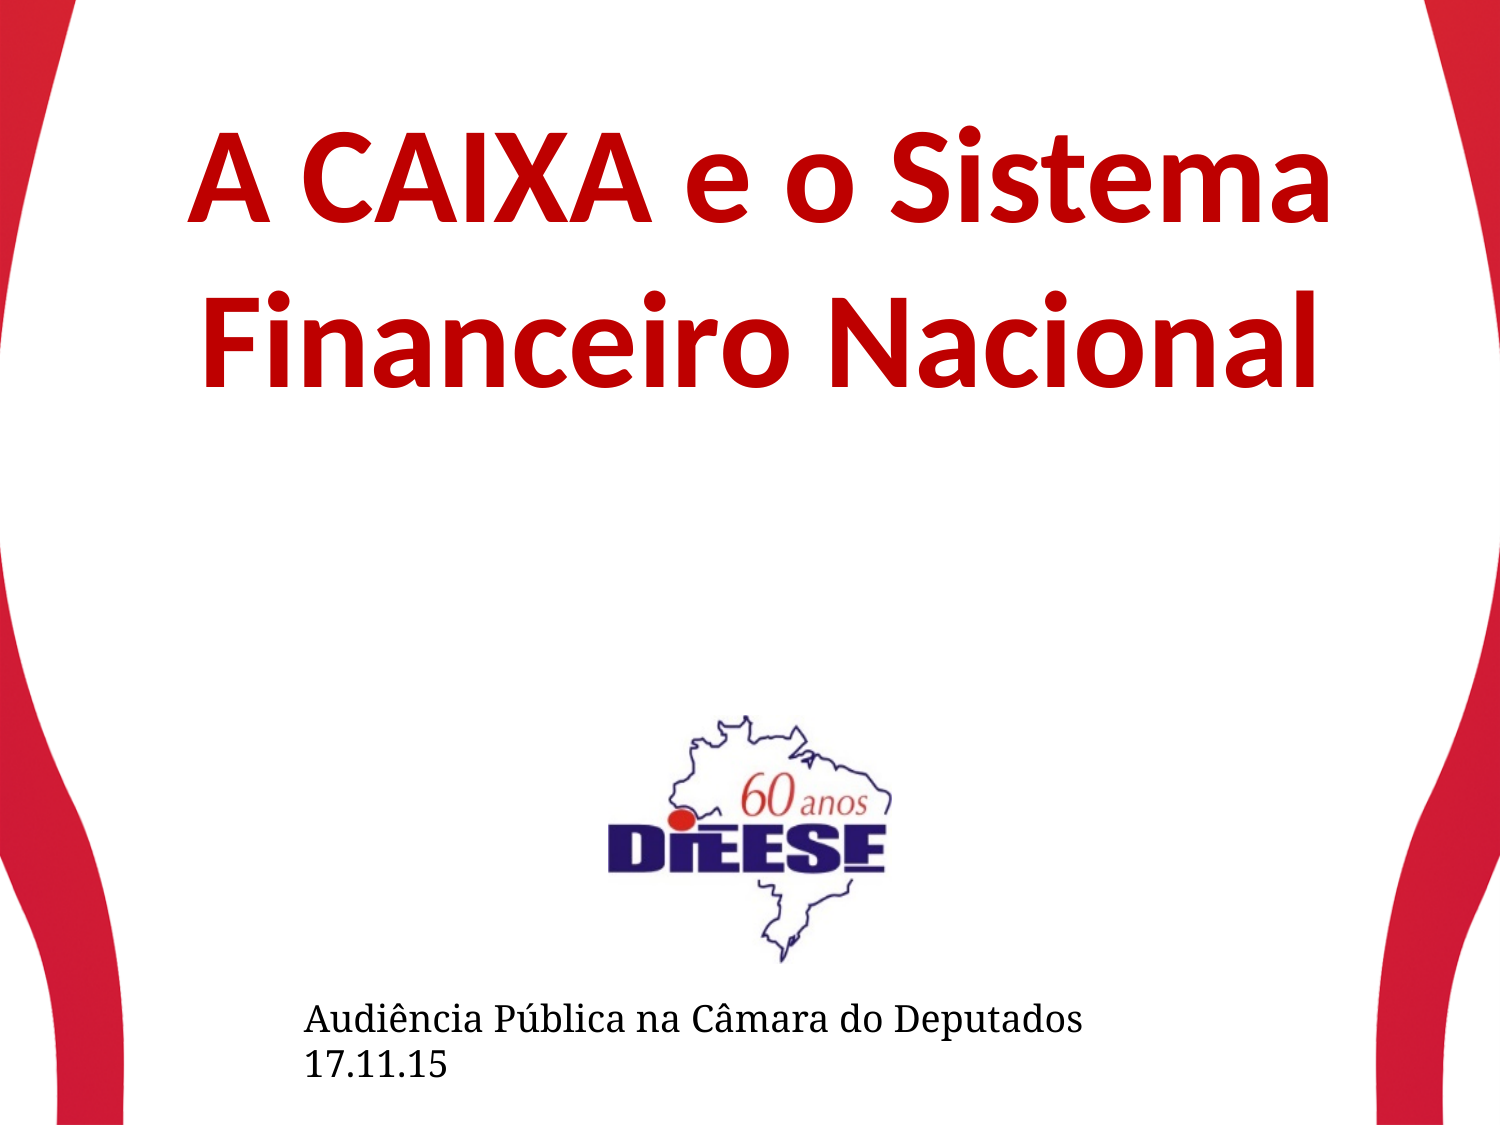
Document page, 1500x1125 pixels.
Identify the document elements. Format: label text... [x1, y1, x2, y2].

text_box Audiência Pública na Câmara do Deputados 17.11.15 [289, 987, 1211, 1093]
text_box A CAIXA e o Sistema Financeiro Nacional [135, 78, 1388, 423]
picture [0, 0, 1500, 1125]
